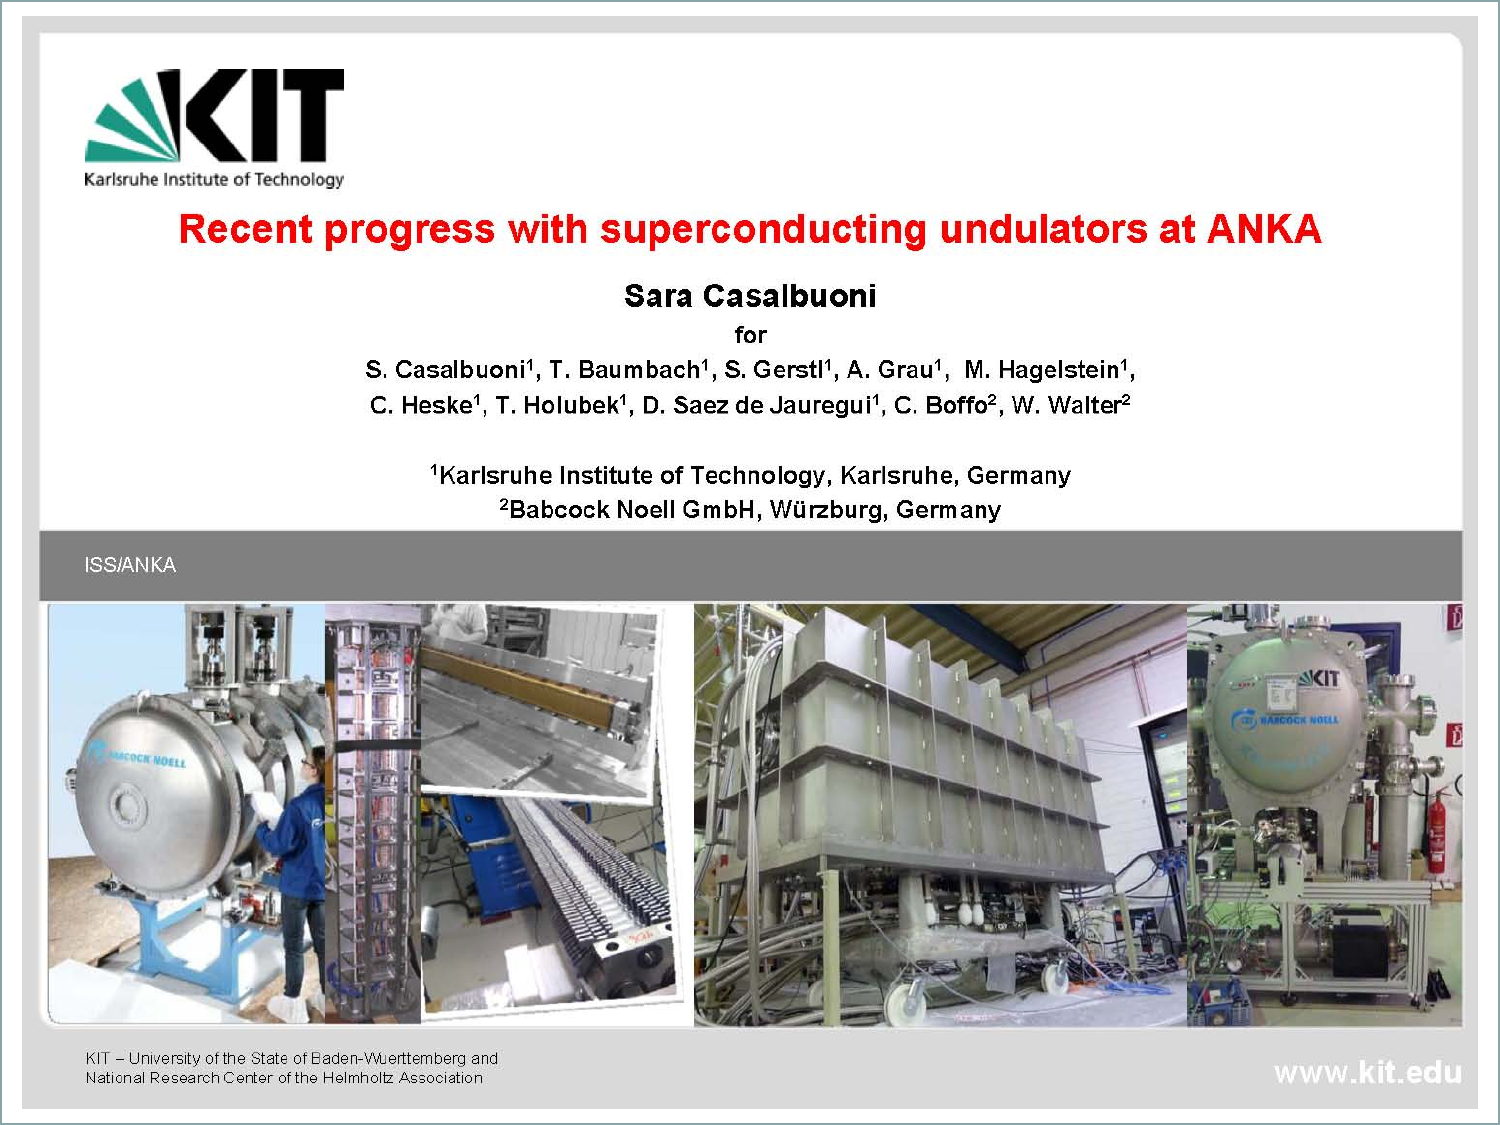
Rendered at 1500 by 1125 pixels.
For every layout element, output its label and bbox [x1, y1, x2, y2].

picture [21, 16, 1479, 1109]
text_box [0, 0, 1500, 1125]
